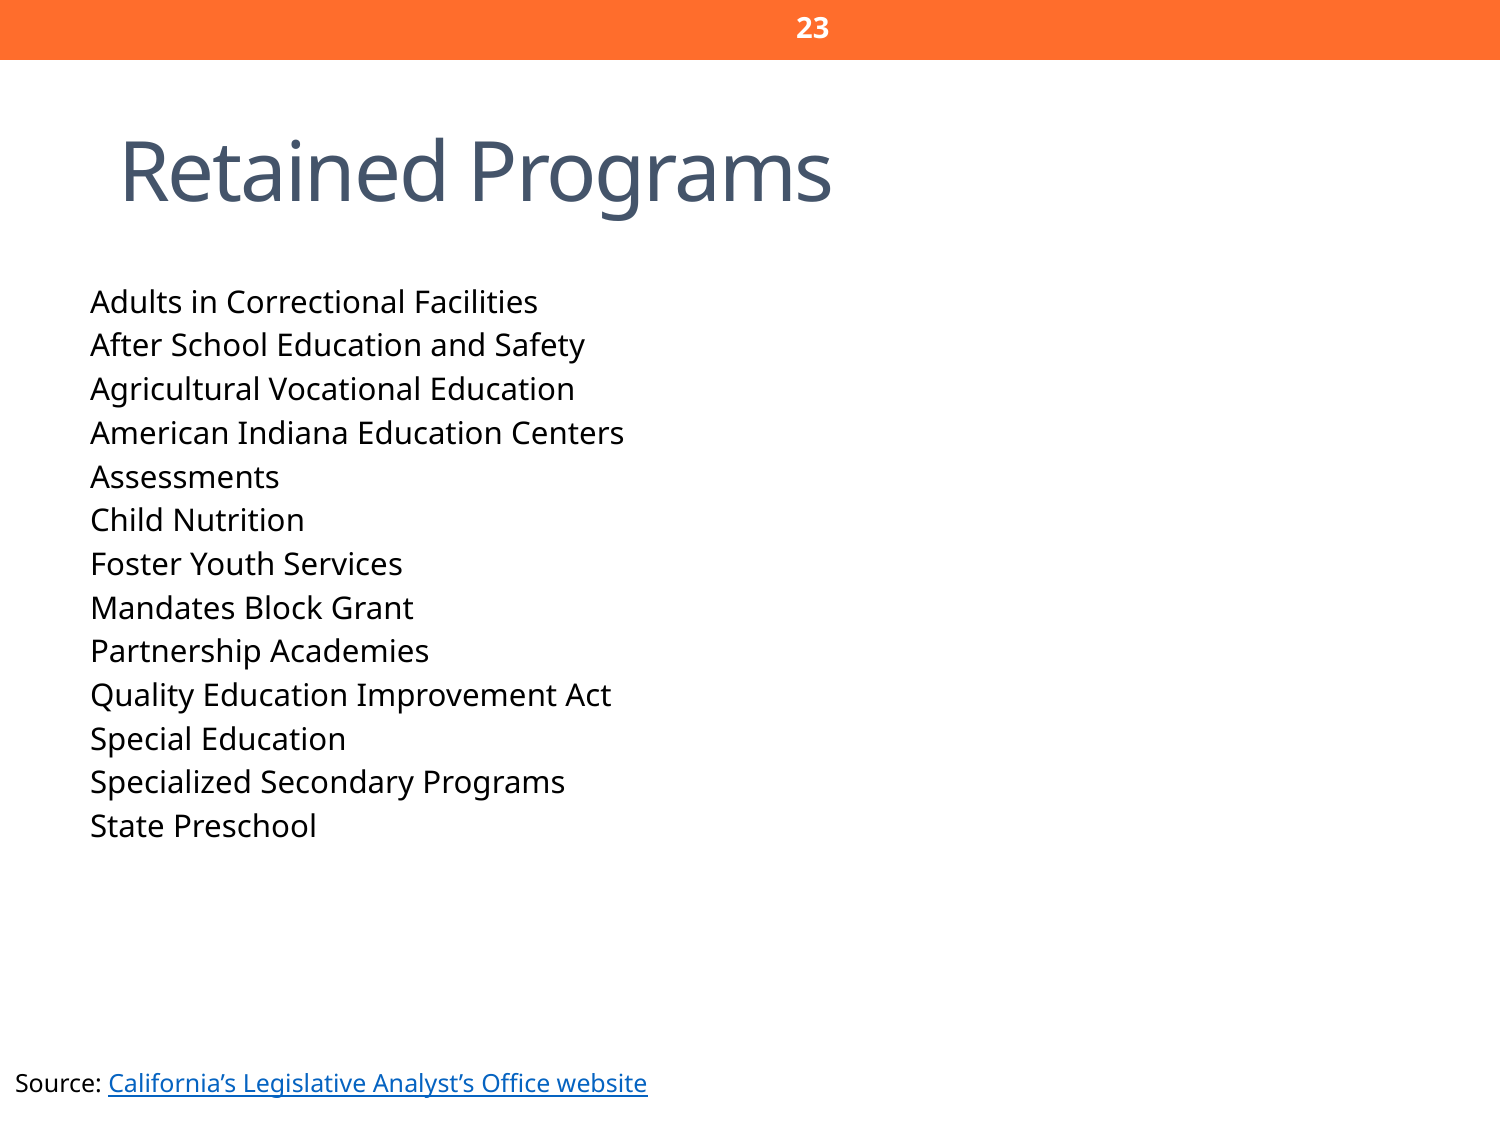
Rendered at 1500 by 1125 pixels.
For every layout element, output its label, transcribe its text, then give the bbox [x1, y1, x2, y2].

text_box Source: California’s Legislative Analyst’s Office website [0, 1074, 1500, 1125]
slide_number 22 [781, 0, 892, 60]
title Retained Programs [103, 59, 1397, 278]
list Adults in Correctional Facilities After School Education and Safety Agricultural Vocational Education American Indiana Education Centers Assessments Child Nutrition Foster Youth Services Mandates Block Grant Partnership Academies Quality Education Improvement Act Special Education Specialized Secondary Programs State Preschool [75, 274, 738, 1049]
